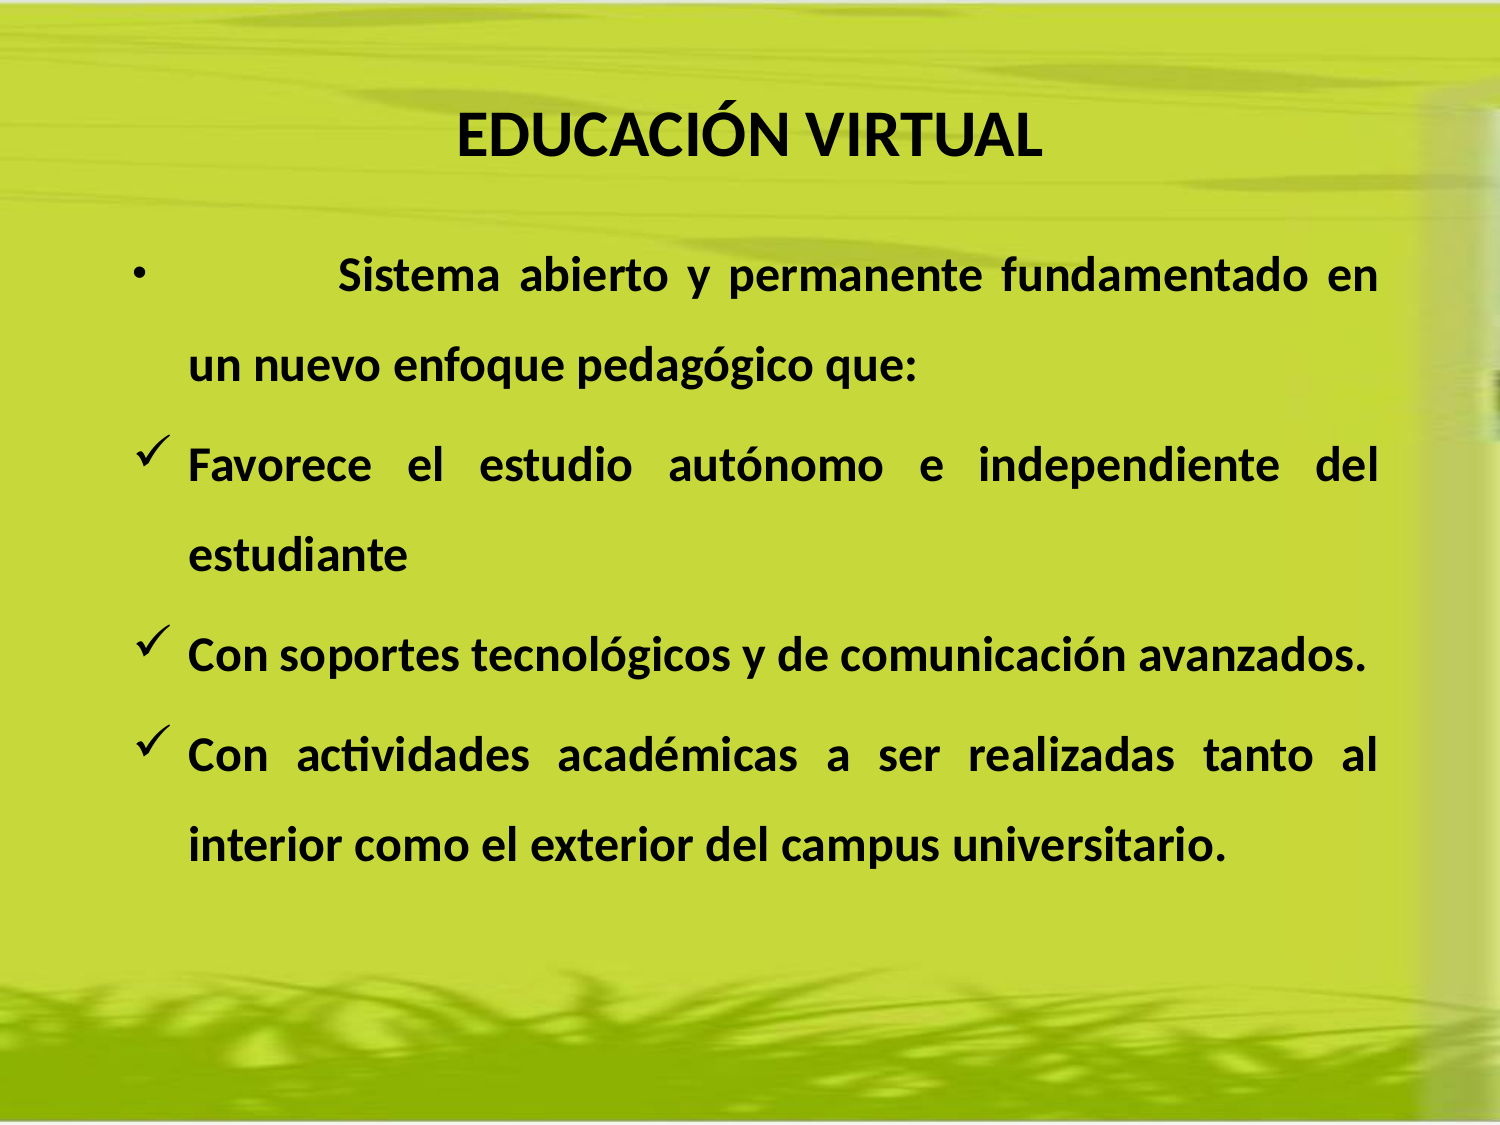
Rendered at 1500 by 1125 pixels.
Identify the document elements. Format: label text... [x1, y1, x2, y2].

picture [0, 0, 1500, 1125]
text_box EDUCACIÓN VIRTUAL [112, 82, 1388, 211]
text_box Sistema abierto y permanente fundamentado en un nuevo enfoque pedagógico que: Favorece el estudio autónomo e independiente del estudiante Con soportes tecnológicos y de comunicación avanzados. Con actividades académicas a ser realizadas tanto al interior como el exterior del campus universitario. [117, 144, 1395, 930]
